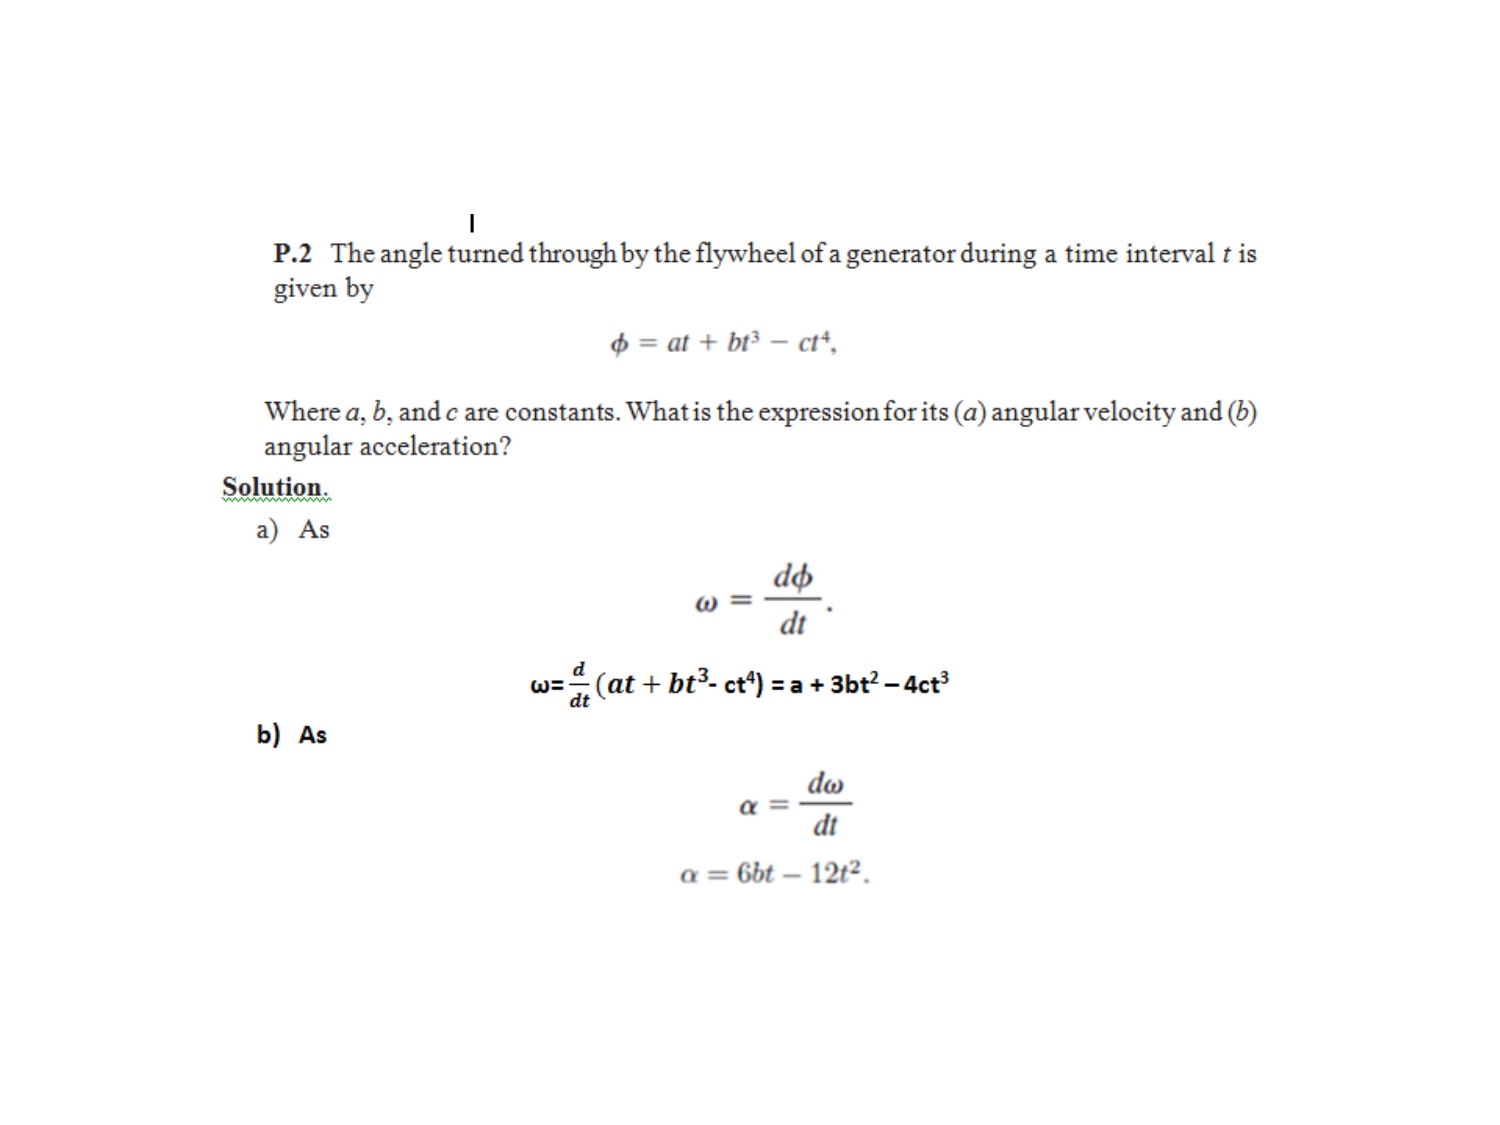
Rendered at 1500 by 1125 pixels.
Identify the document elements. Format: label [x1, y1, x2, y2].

picture [166, 214, 1334, 911]
